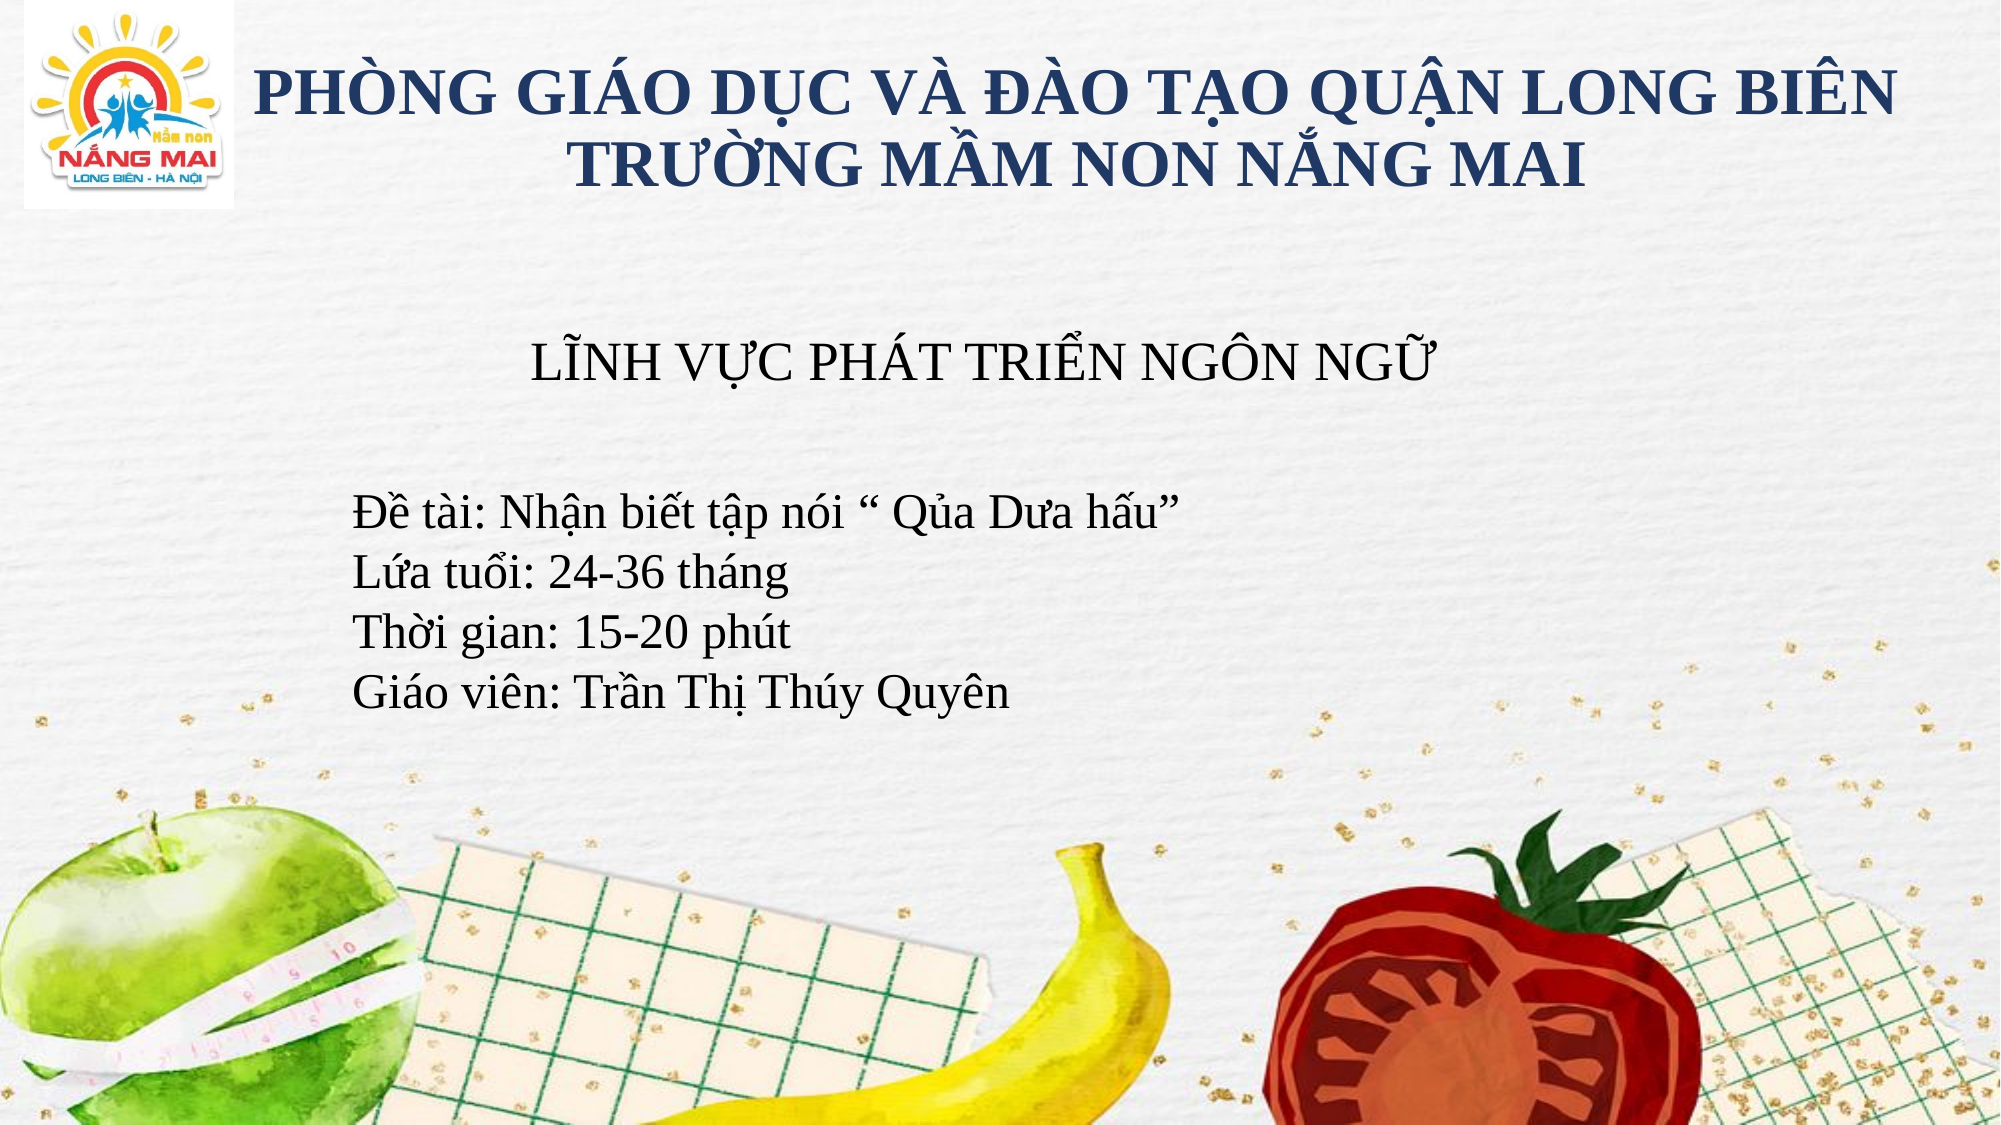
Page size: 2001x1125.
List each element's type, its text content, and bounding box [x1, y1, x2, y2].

title PHÒNG GIÁO DỤC VÀ ĐÀO TẠO QUẬN LONG BIÊN TRƯỜNG MẦM NON NẮNG MAI [234, 2, 1953, 209]
text_box Đề tài: Nhận biết tập nói “ Qủa Dưa hấu” Lứa tuổi: 24-36 tháng Thời gian: 15-20 phút Giáo viên: Trần Thị Thúy Quyên [337, 470, 1686, 726]
subtitle LĨNH VỰC PHÁT TRIỂN NGÔN NGỮ [233, 324, 1734, 400]
picture [0, 0, 2001, 1125]
